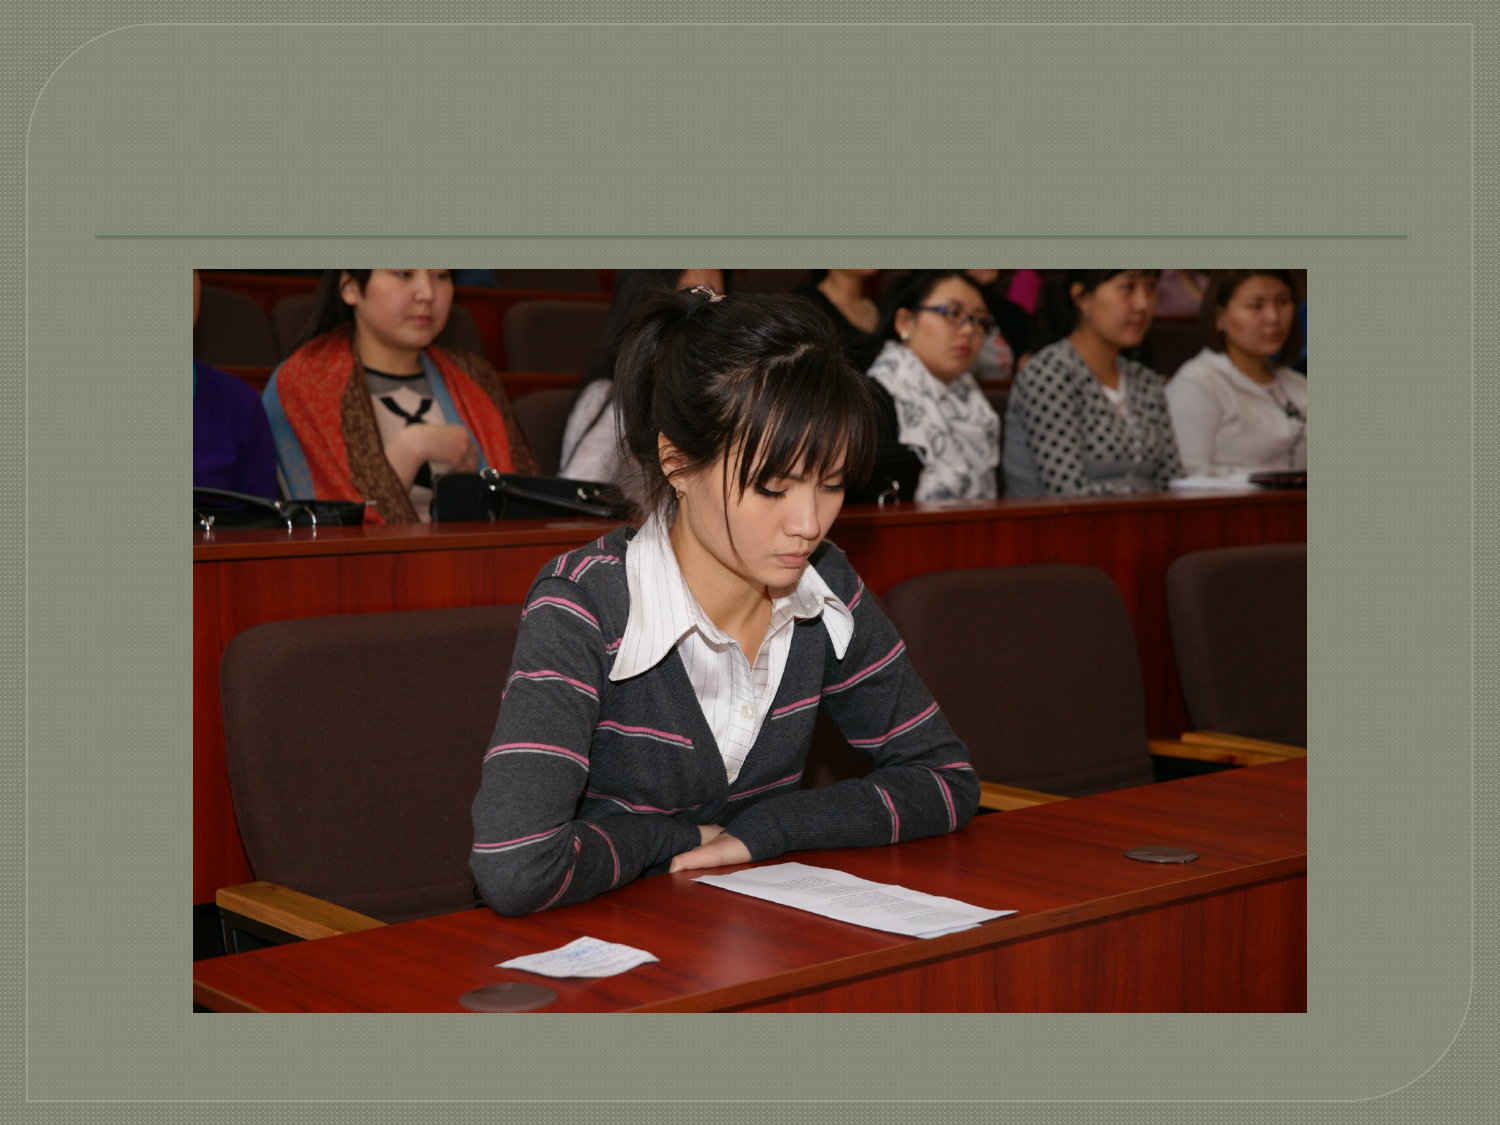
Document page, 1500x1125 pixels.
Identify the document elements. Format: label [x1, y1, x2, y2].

list [193, 269, 1307, 1013]
